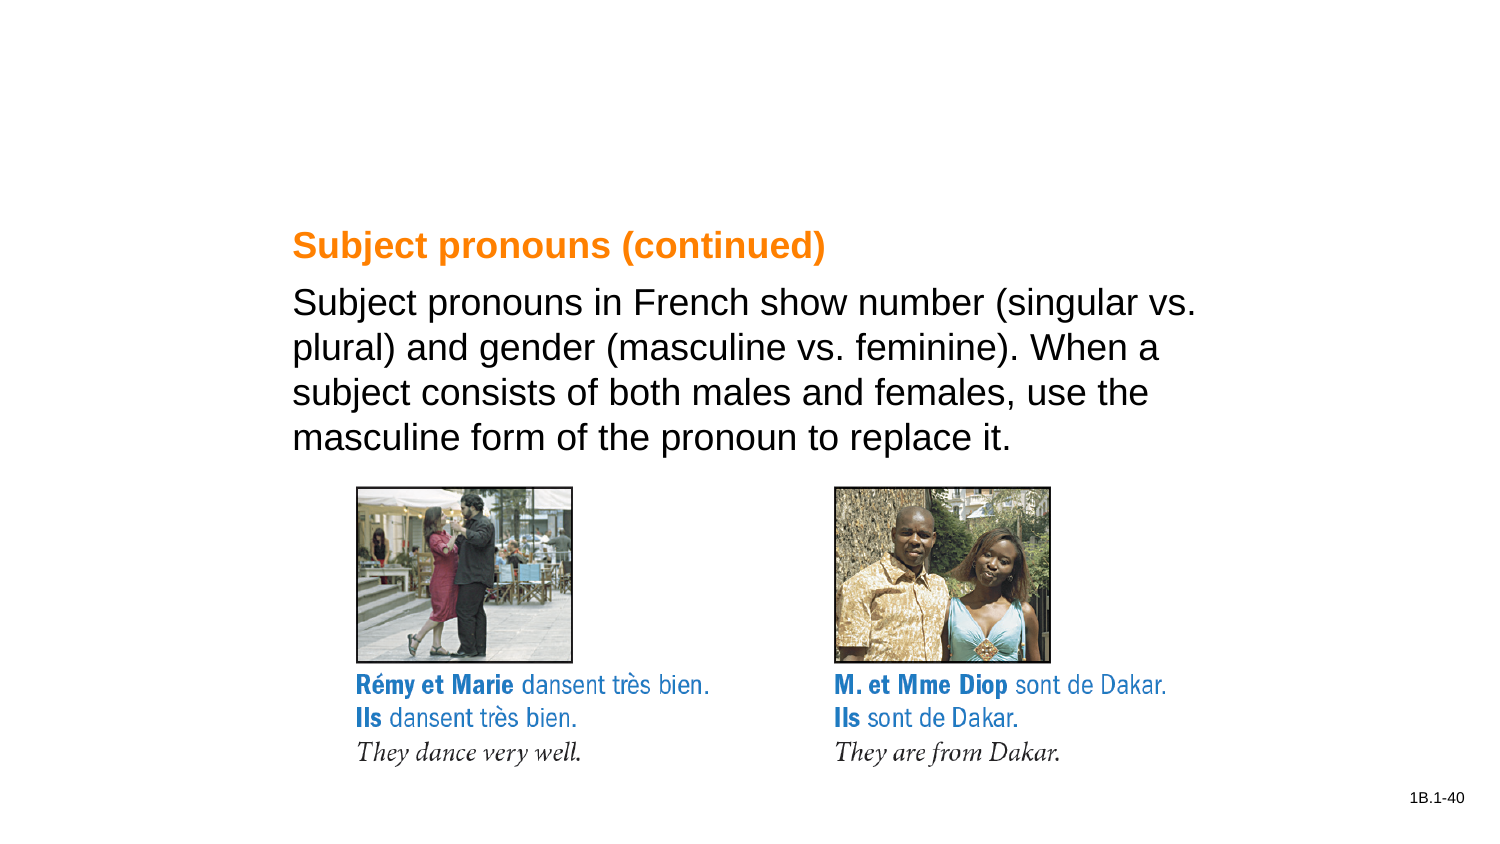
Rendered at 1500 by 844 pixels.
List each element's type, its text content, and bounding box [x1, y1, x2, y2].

picture [327, 478, 1173, 770]
text_box Subject pronouns (continued) Subject pronouns in French show number (singular vs. plural) and gender (masculine vs. feminine). When a subject consists of both males and females, use the masculine form of the pronoun to replace it. [281, 215, 1266, 464]
slide_number 1B.1-40 [1389, 764, 1480, 830]
